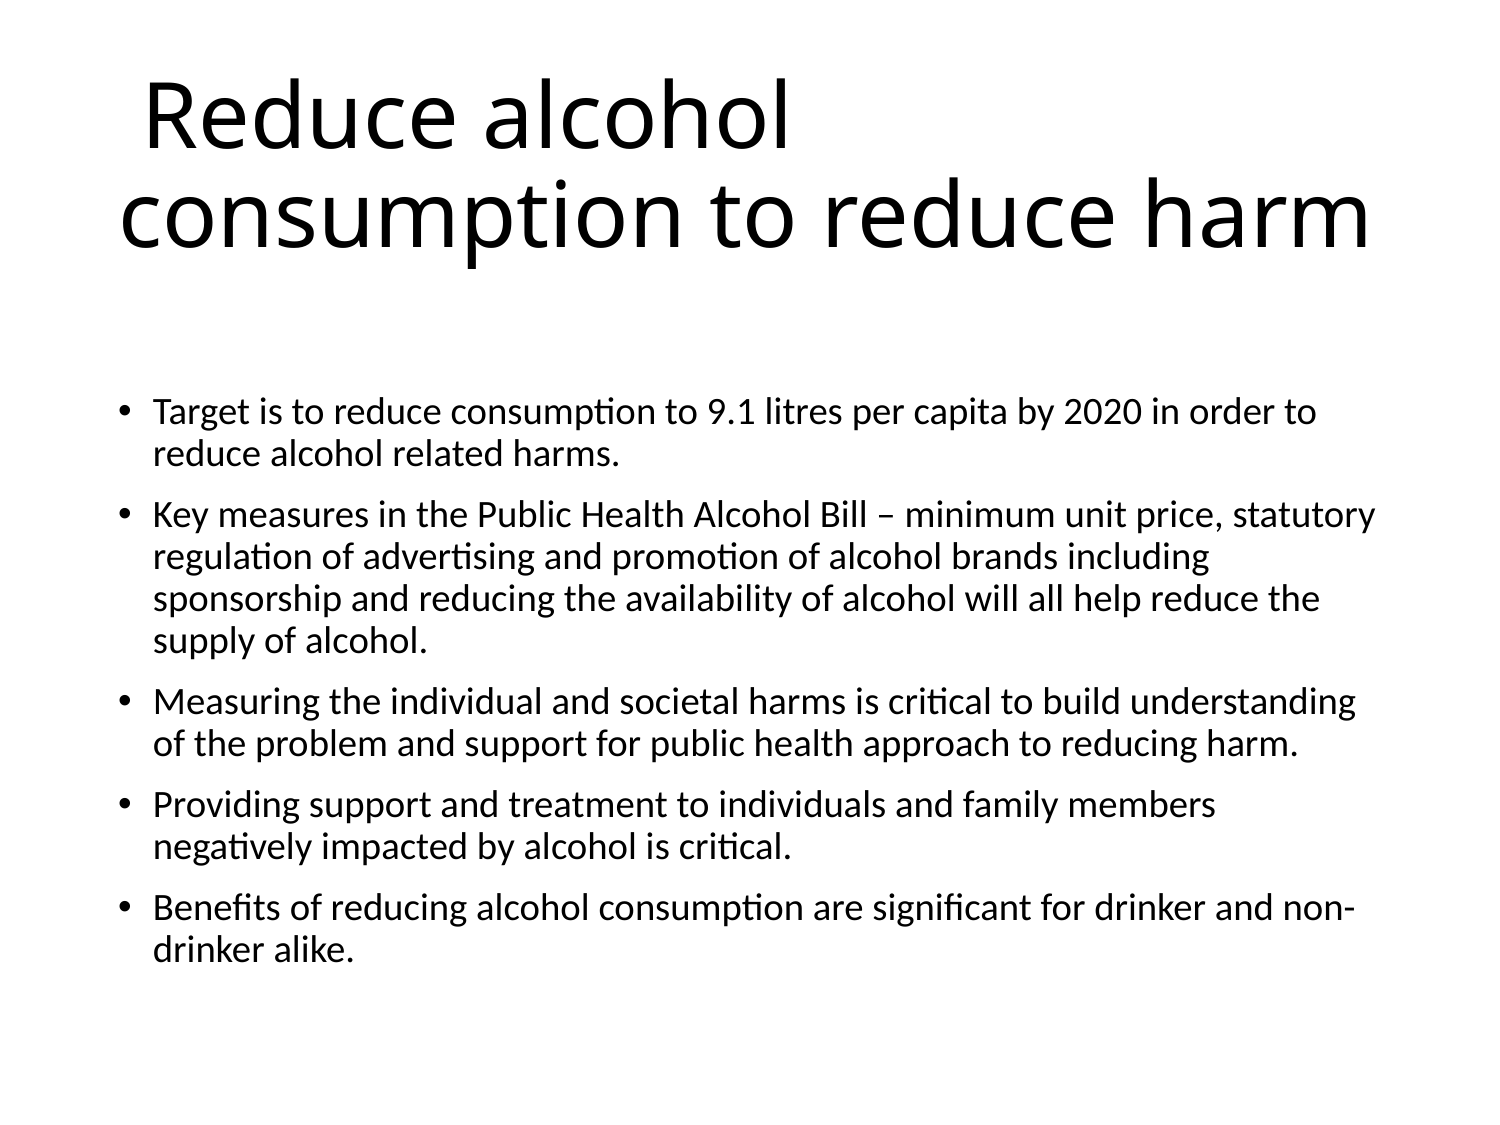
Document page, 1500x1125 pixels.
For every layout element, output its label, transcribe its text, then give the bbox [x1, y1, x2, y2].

list Target is to reduce consumption to 9.1 litres per capita by 2020 in order to reduce alcohol related harms. Key measures in the Public Health Alcohol Bill – minimum unit price, statutory regulation of advertising and promotion of alcohol brands including sponsorship and reducing the availability of alcohol will all help reduce the supply of alcohol. Measuring the individual and societal harms is critical to build understanding of the problem and support for public health approach to reducing harm. Providing support and treatment to individuals and family members negatively impacted by alcohol is critical. Benefits of reducing alcohol consumption are significant for drinker and non-drinker alike. [103, 299, 1397, 1014]
title Reduce alcohol consumption to reduce harm [103, 59, 1397, 278]
